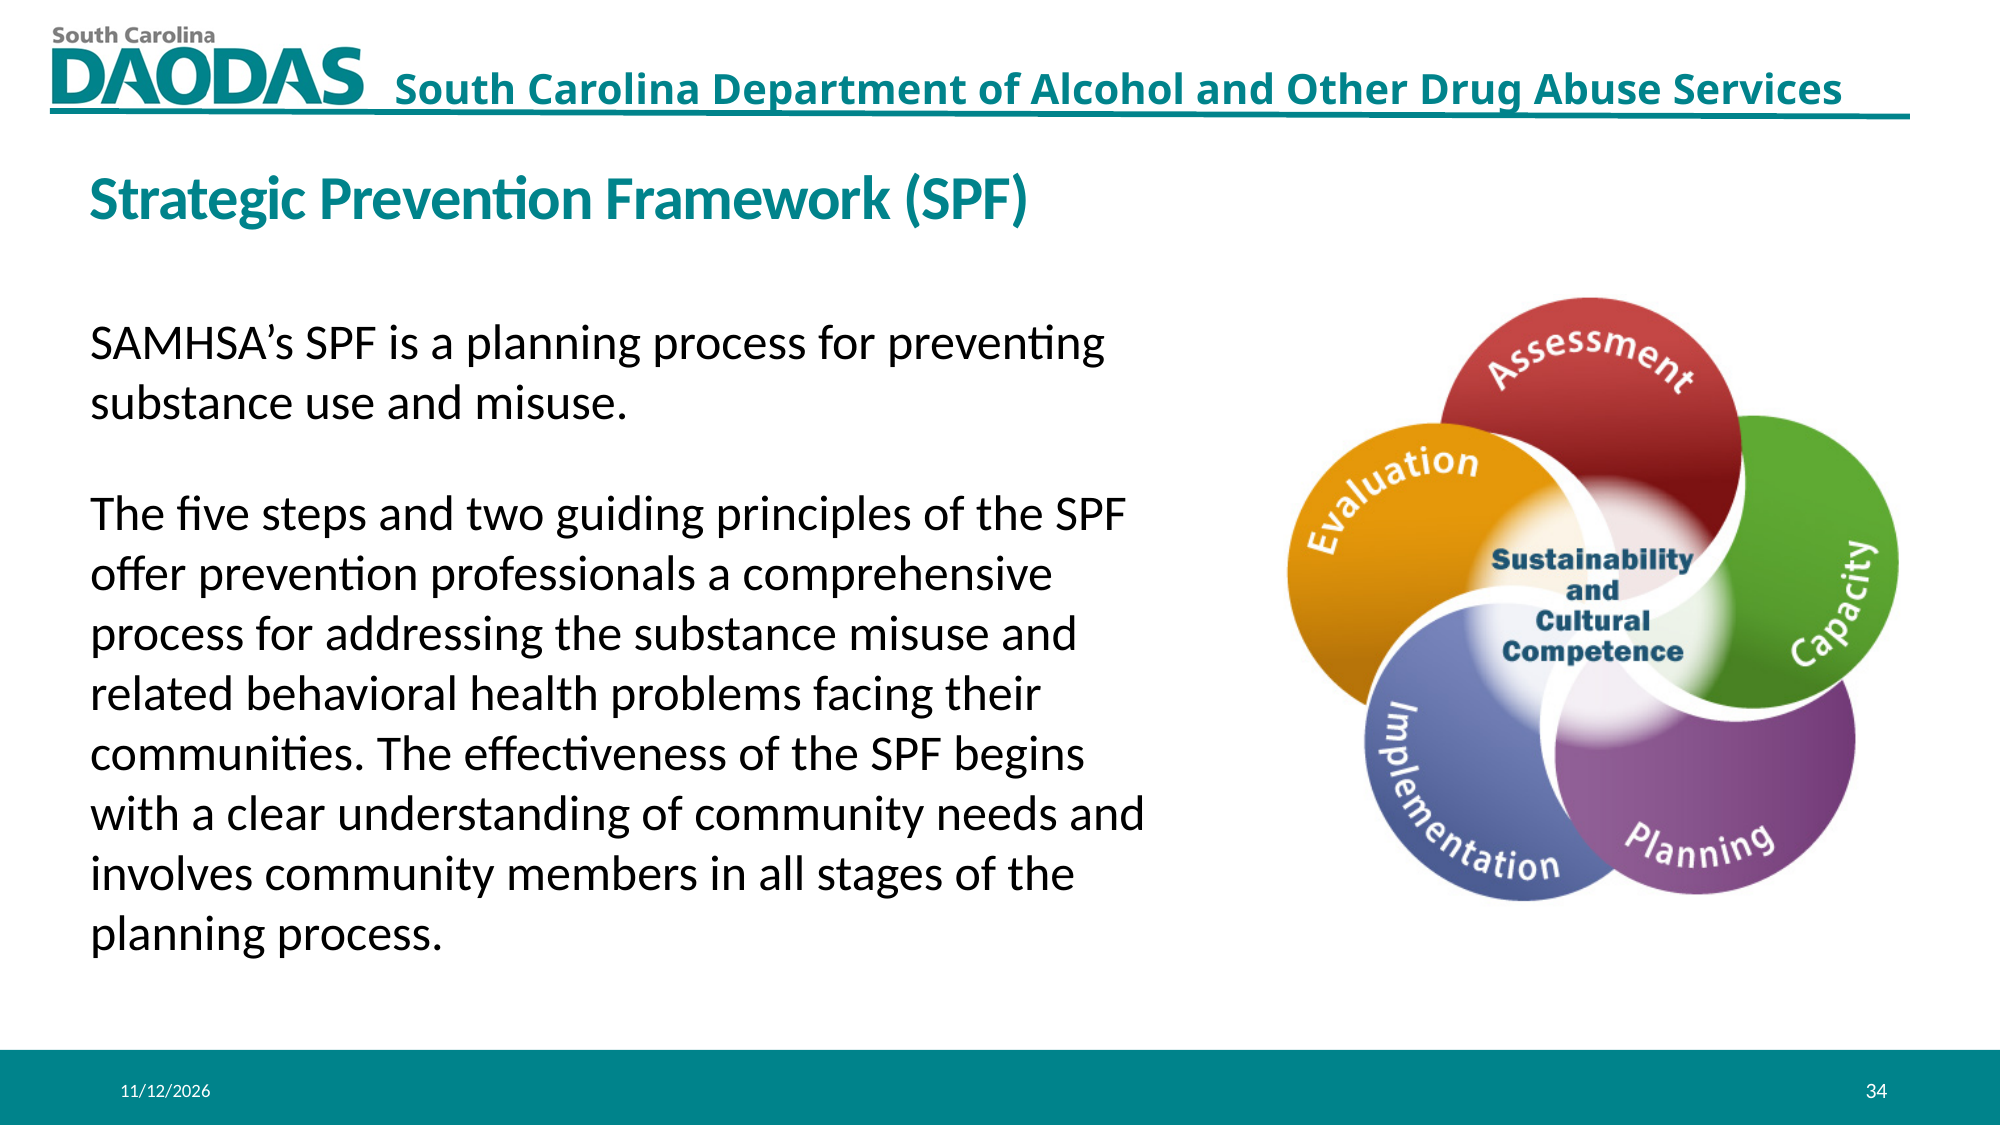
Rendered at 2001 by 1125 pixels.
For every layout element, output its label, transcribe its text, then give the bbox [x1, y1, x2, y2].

picture [1283, 294, 1904, 908]
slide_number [105, 1059, 511, 1120]
picture [50, 24, 364, 106]
text_box SAMHSA’s SPF is a planning process for preventing substance use and misuse. The five steps and two guiding principles of the SPF offer prevention professionals a comprehensive process for addressing the substance misuse and related behavioral health problems facing their communities. The effectiveness of the SPF begins with a clear understanding of community needs and involves community members in all stages of the planning process. [74, 224, 1168, 1045]
slide_number 34 [1687, 1059, 1903, 1120]
text_box Strategic Prevention Framework (SPF) [74, 149, 1925, 225]
